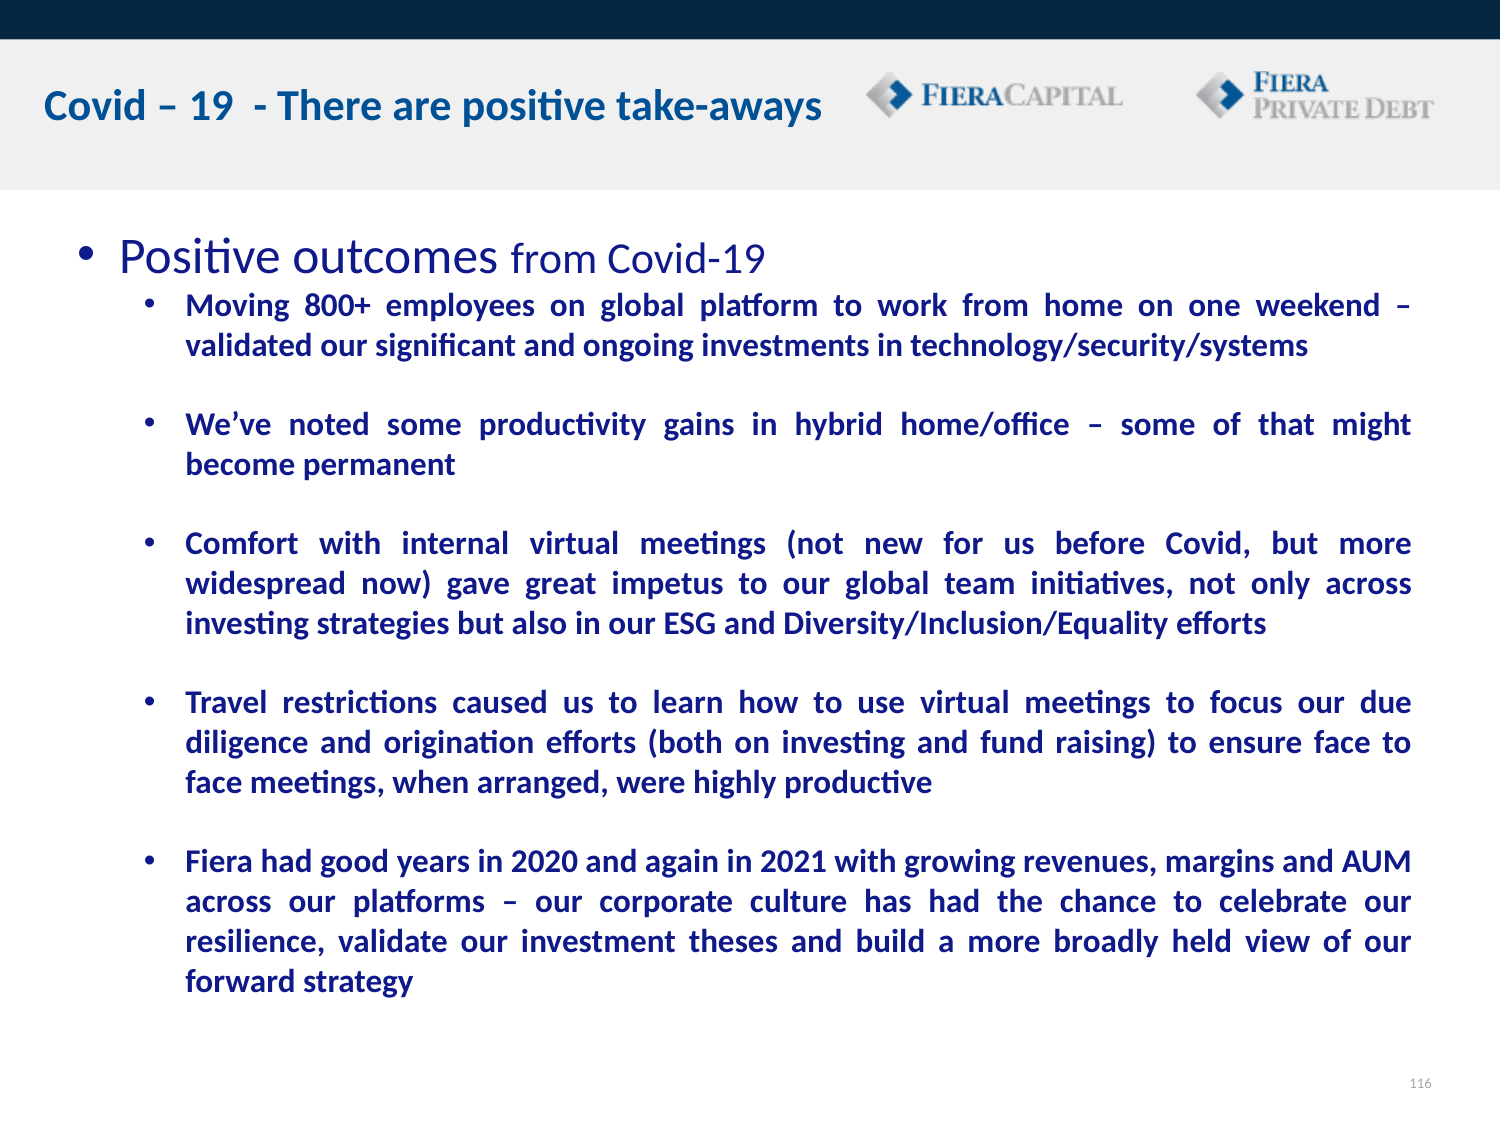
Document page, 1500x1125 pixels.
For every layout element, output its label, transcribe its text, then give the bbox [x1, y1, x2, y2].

slide_number 116 [1368, 1058, 1432, 1092]
title Covid – 19 - There are positive take-aways [44, 82, 1029, 176]
picture [862, 71, 1500, 126]
text_box Positive outcomes from Covid-19 Moving 800+ employees on global platform to work from home on one weekend – validated our significant and ongoing investments in technology/security/systems We’ve noted some productivity gains in hybrid home/office – some of that might become permanent Comfort with internal virtual meetings (not new for us before Covid, but more widespread now) gave great impetus to our global team initiatives, not only across investing strategies but also in our ESG and Diversity/Inclusion/Equality efforts Travel restrictions caused us to learn how to use virtual meetings to focus our due diligence and origination efforts (both on investing and fund raising) to ensure face to face meetings, when arranged, were highly productive Fiera had good years in 2020 and again in 2021 with growing revenues, margins and AUM across our platforms – our corporate culture has had the chance to celebrate our resilience, validate our investment theses and build a more broadly held view of our forward strategy [63, 183, 1428, 1007]
